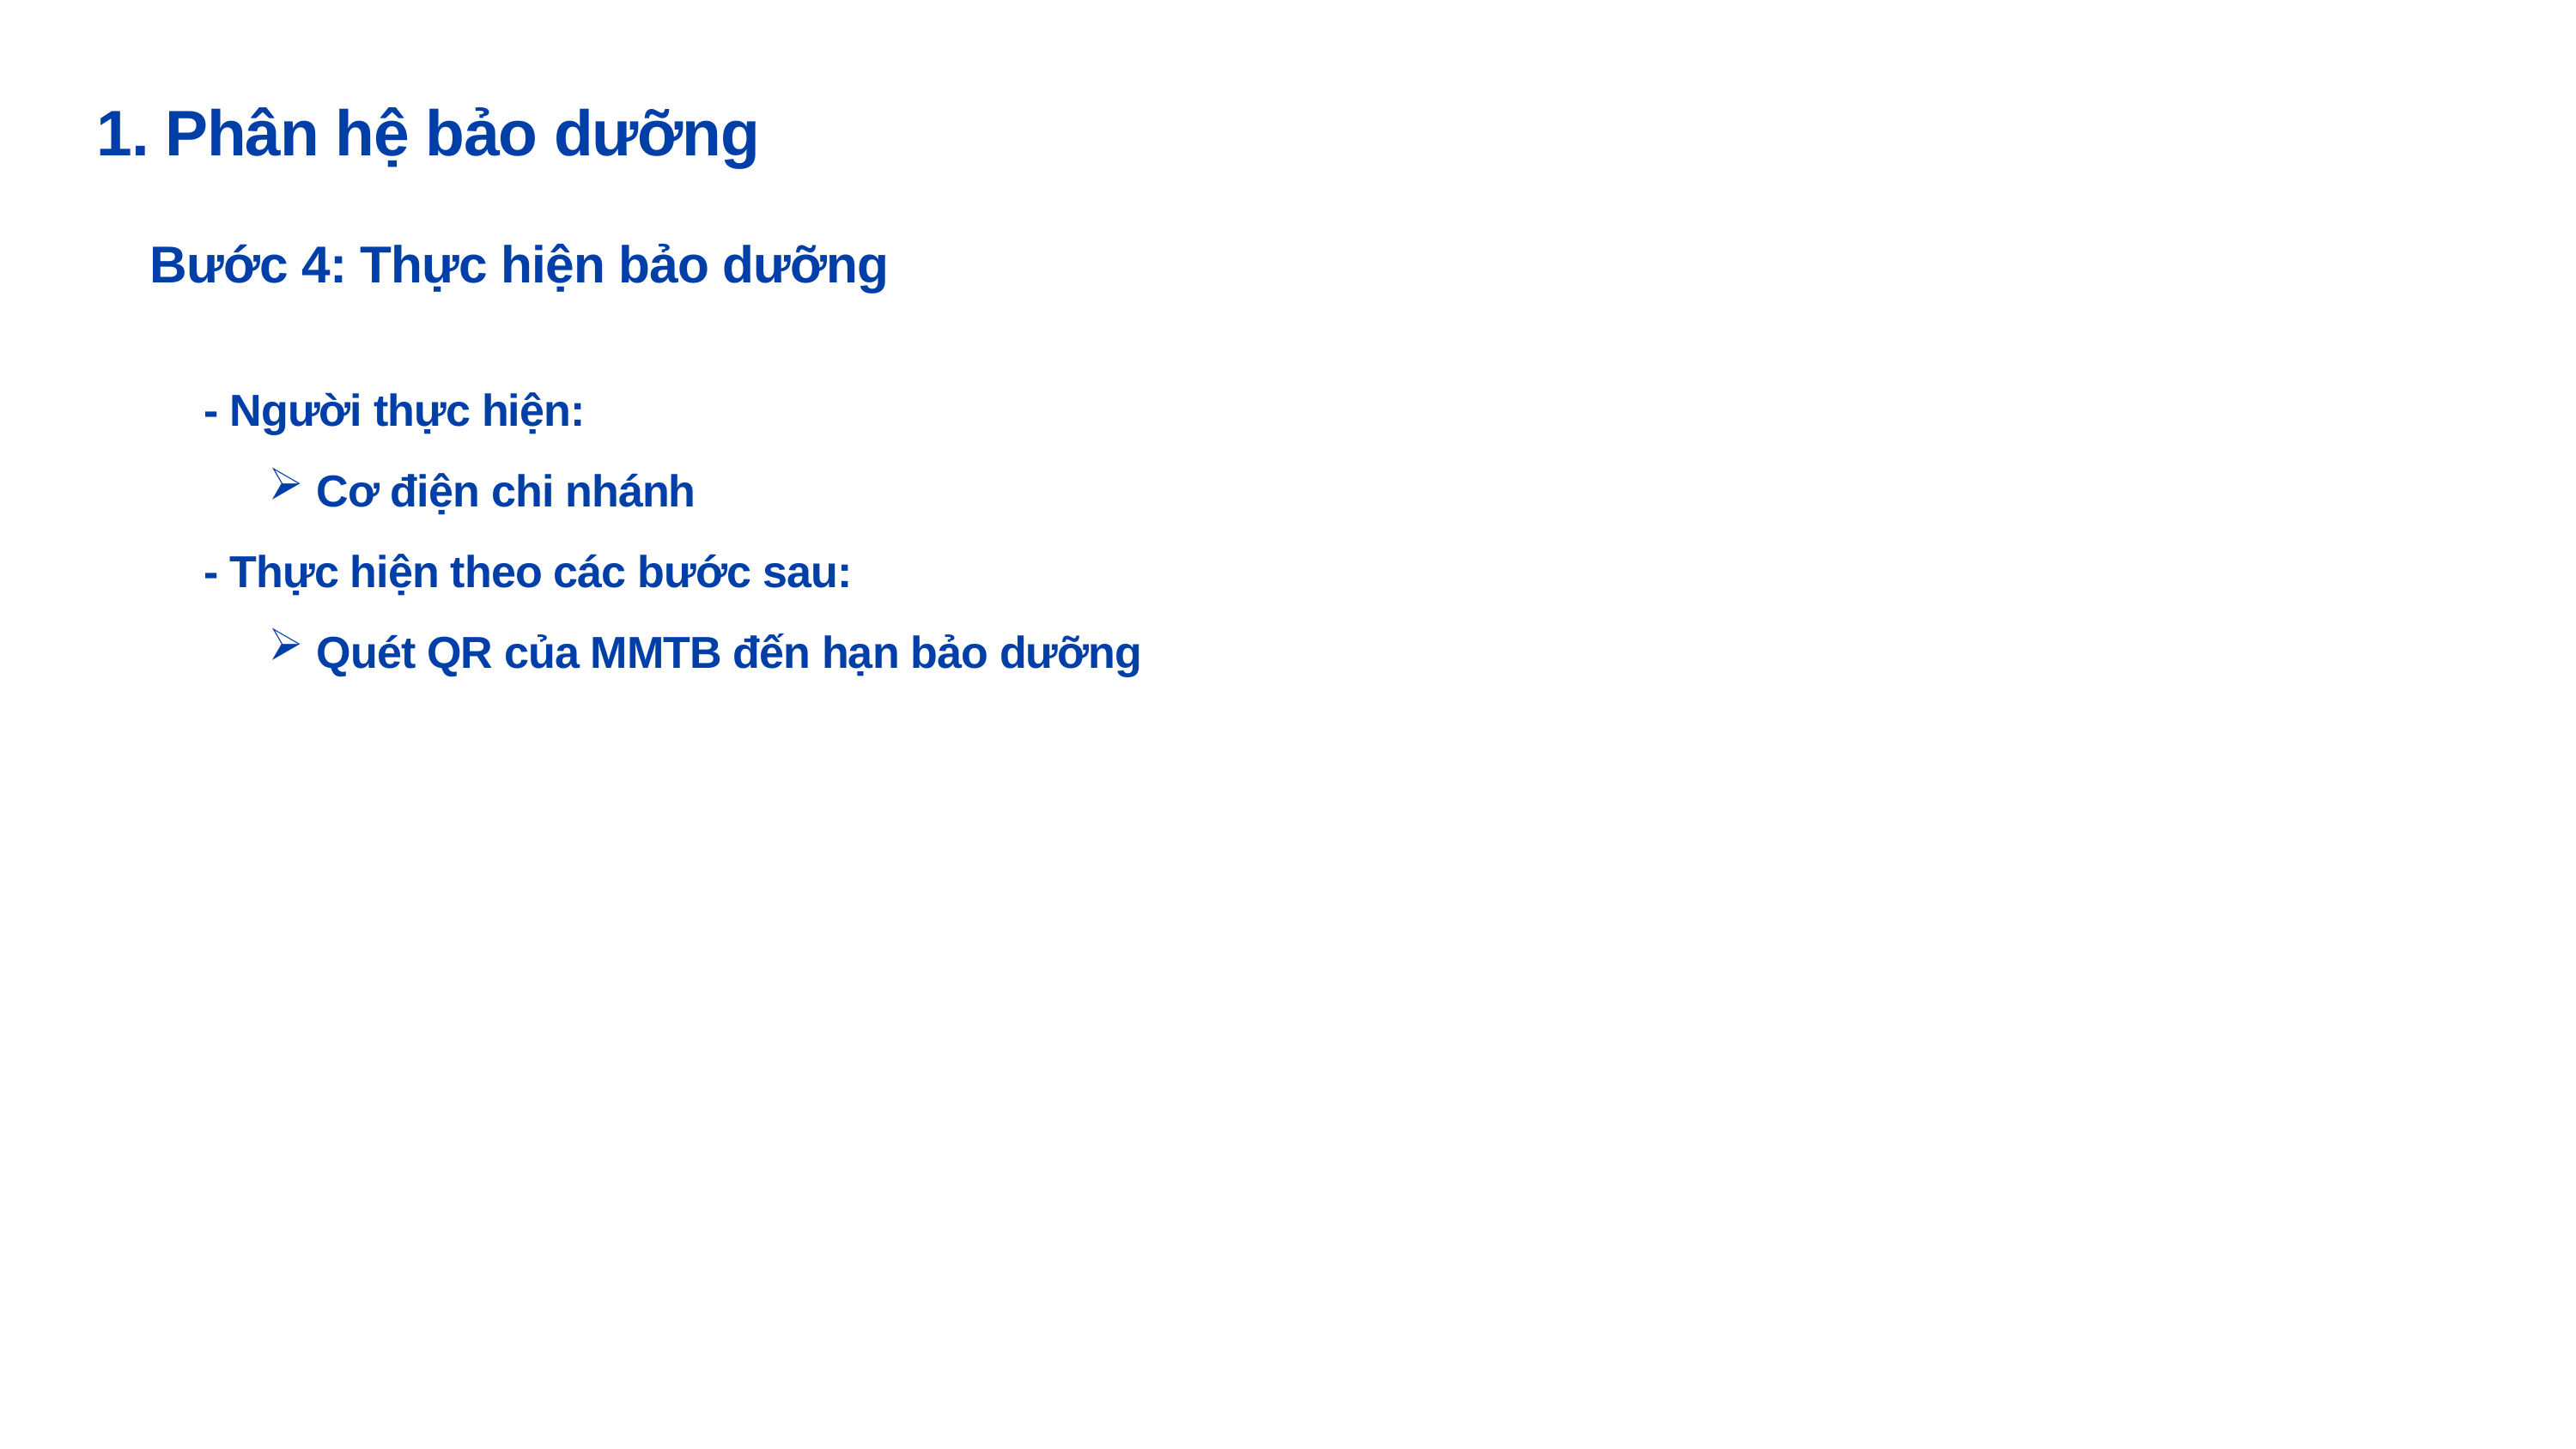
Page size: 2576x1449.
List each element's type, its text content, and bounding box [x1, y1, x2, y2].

text_box Bước 4: Thực hiện bảo dưỡng [149, 230, 2104, 294]
text_box 1. Phân hệ bảo dưỡng [96, 91, 1245, 169]
text_box - Người thực hiện: Cơ điện chi nhánh - Thực hiện theo các bước sau: Quét QR của MMTB đến hạn bảo dưỡng [204, 355, 1771, 677]
